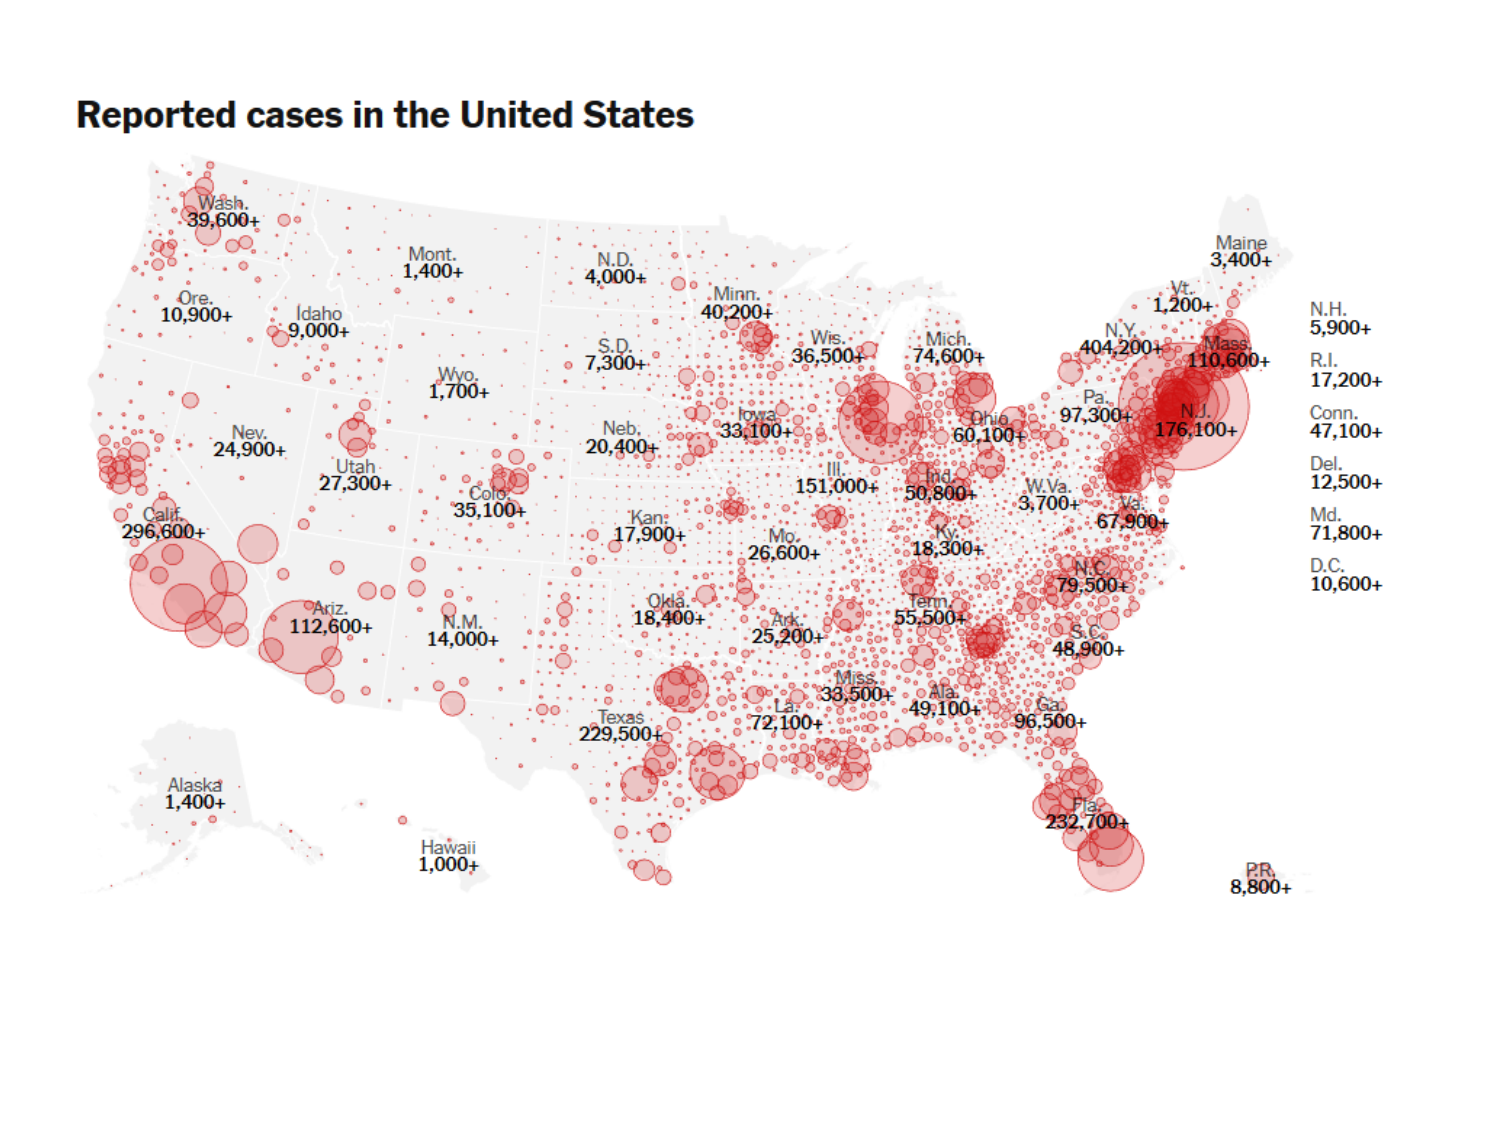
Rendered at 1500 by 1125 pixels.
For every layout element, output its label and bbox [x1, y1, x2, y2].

picture [49, 74, 1401, 926]
